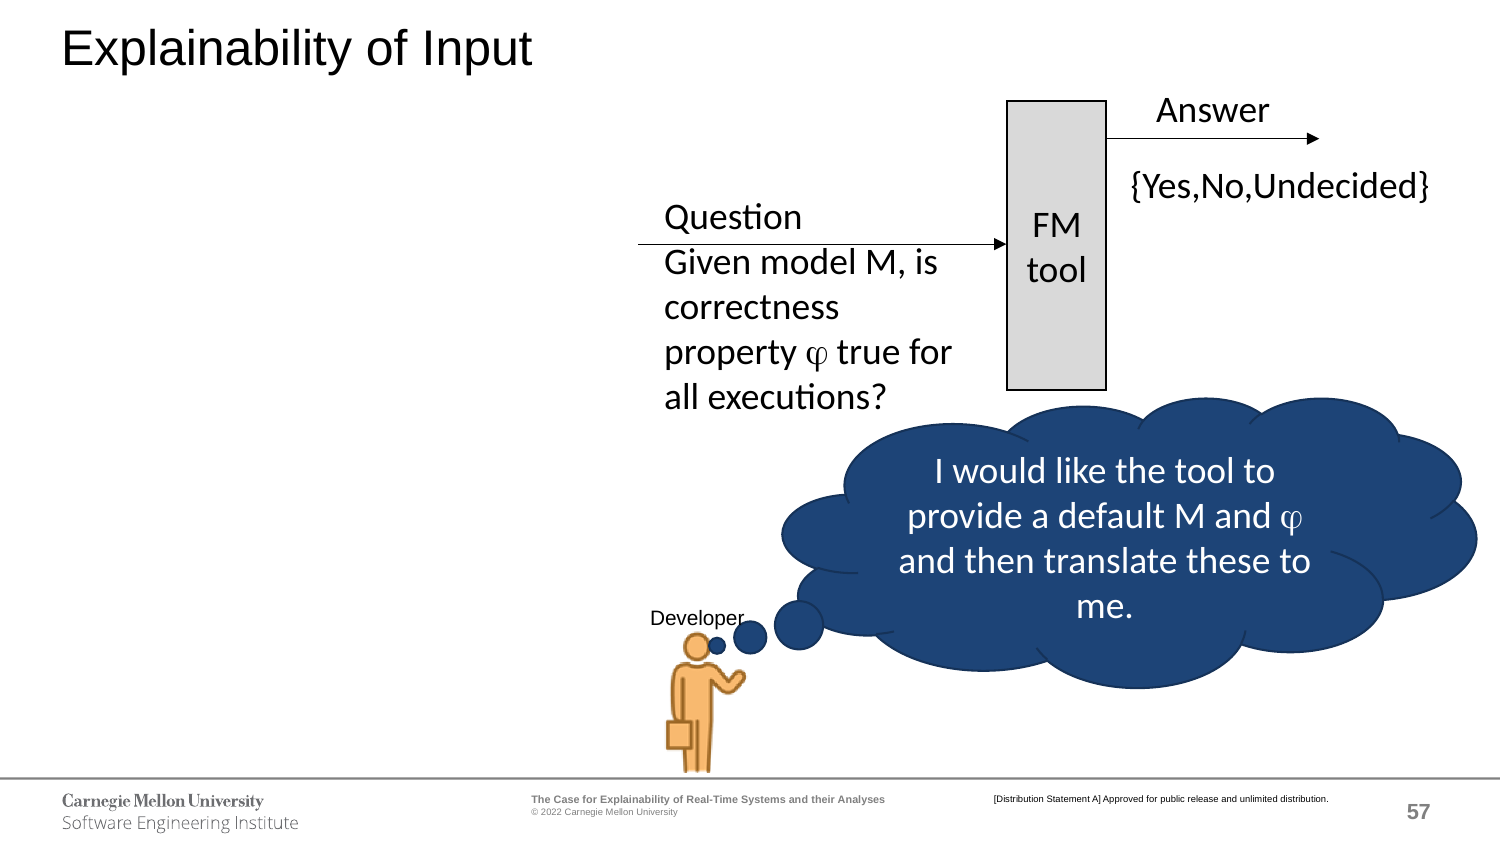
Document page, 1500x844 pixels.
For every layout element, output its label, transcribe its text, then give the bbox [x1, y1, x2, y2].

picture [662, 629, 748, 774]
text_box Developer [638, 604, 756, 630]
text_box Question Given model M, is correctness property  true for all executions? [649, 245, 996, 425]
text_box Explainability of Input [46, 14, 1434, 84]
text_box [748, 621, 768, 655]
text_box Question Given model M, is correctness property  true for all executions? [649, 184, 996, 244]
text_box {Yes,No,Undecided} [1106, 153, 1454, 214]
text_box FM tool [1006, 100, 1107, 391]
text_box I would like the tool to provide a default M and  and then translate these to me. [773, 397, 1478, 690]
text_box Answer [1107, 78, 1320, 138]
